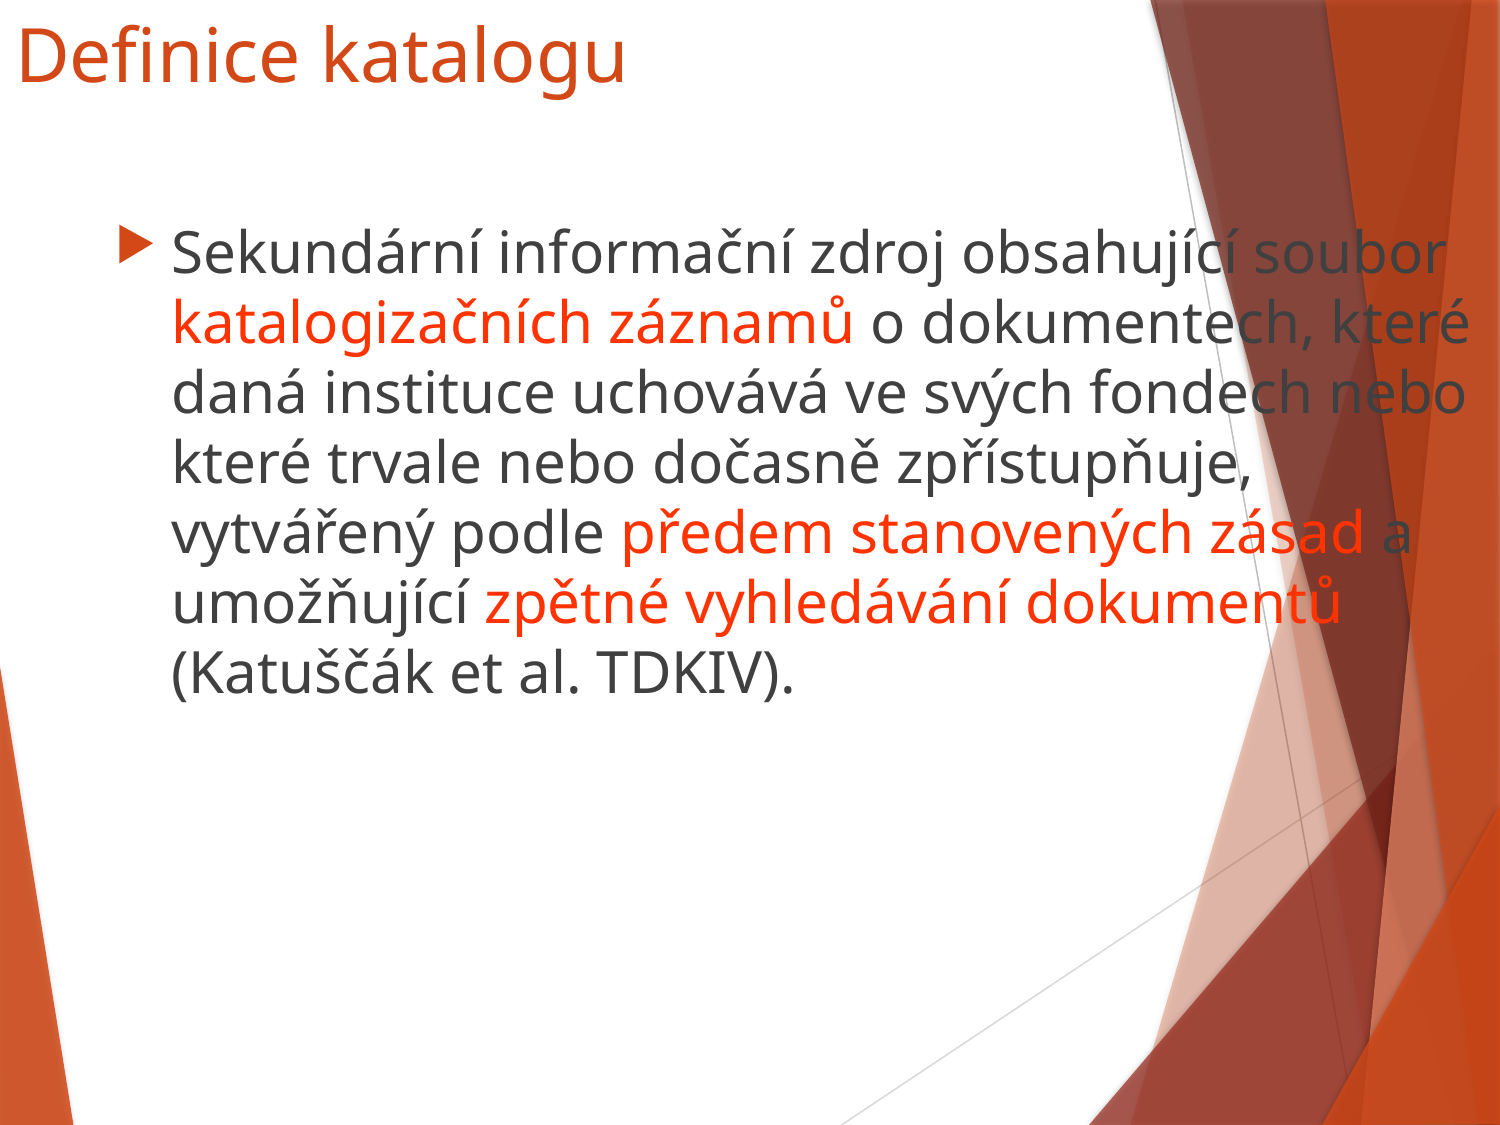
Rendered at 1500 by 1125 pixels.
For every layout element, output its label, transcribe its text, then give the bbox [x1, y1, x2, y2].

list Sekundární informační zdroj obsahující soubor katalogizačních záznamů o dokumentech, které daná instituce uchovává ve svých fondech nebo které trvale nebo dočasně zpřístupňuje, vytvářený podle předem stanovených zásad a umožňující zpětné vyhledávání dokumentů (Katuščák et al. TDKIV). [100, 208, 1497, 954]
title Definice katalogu [0, 0, 1483, 161]
